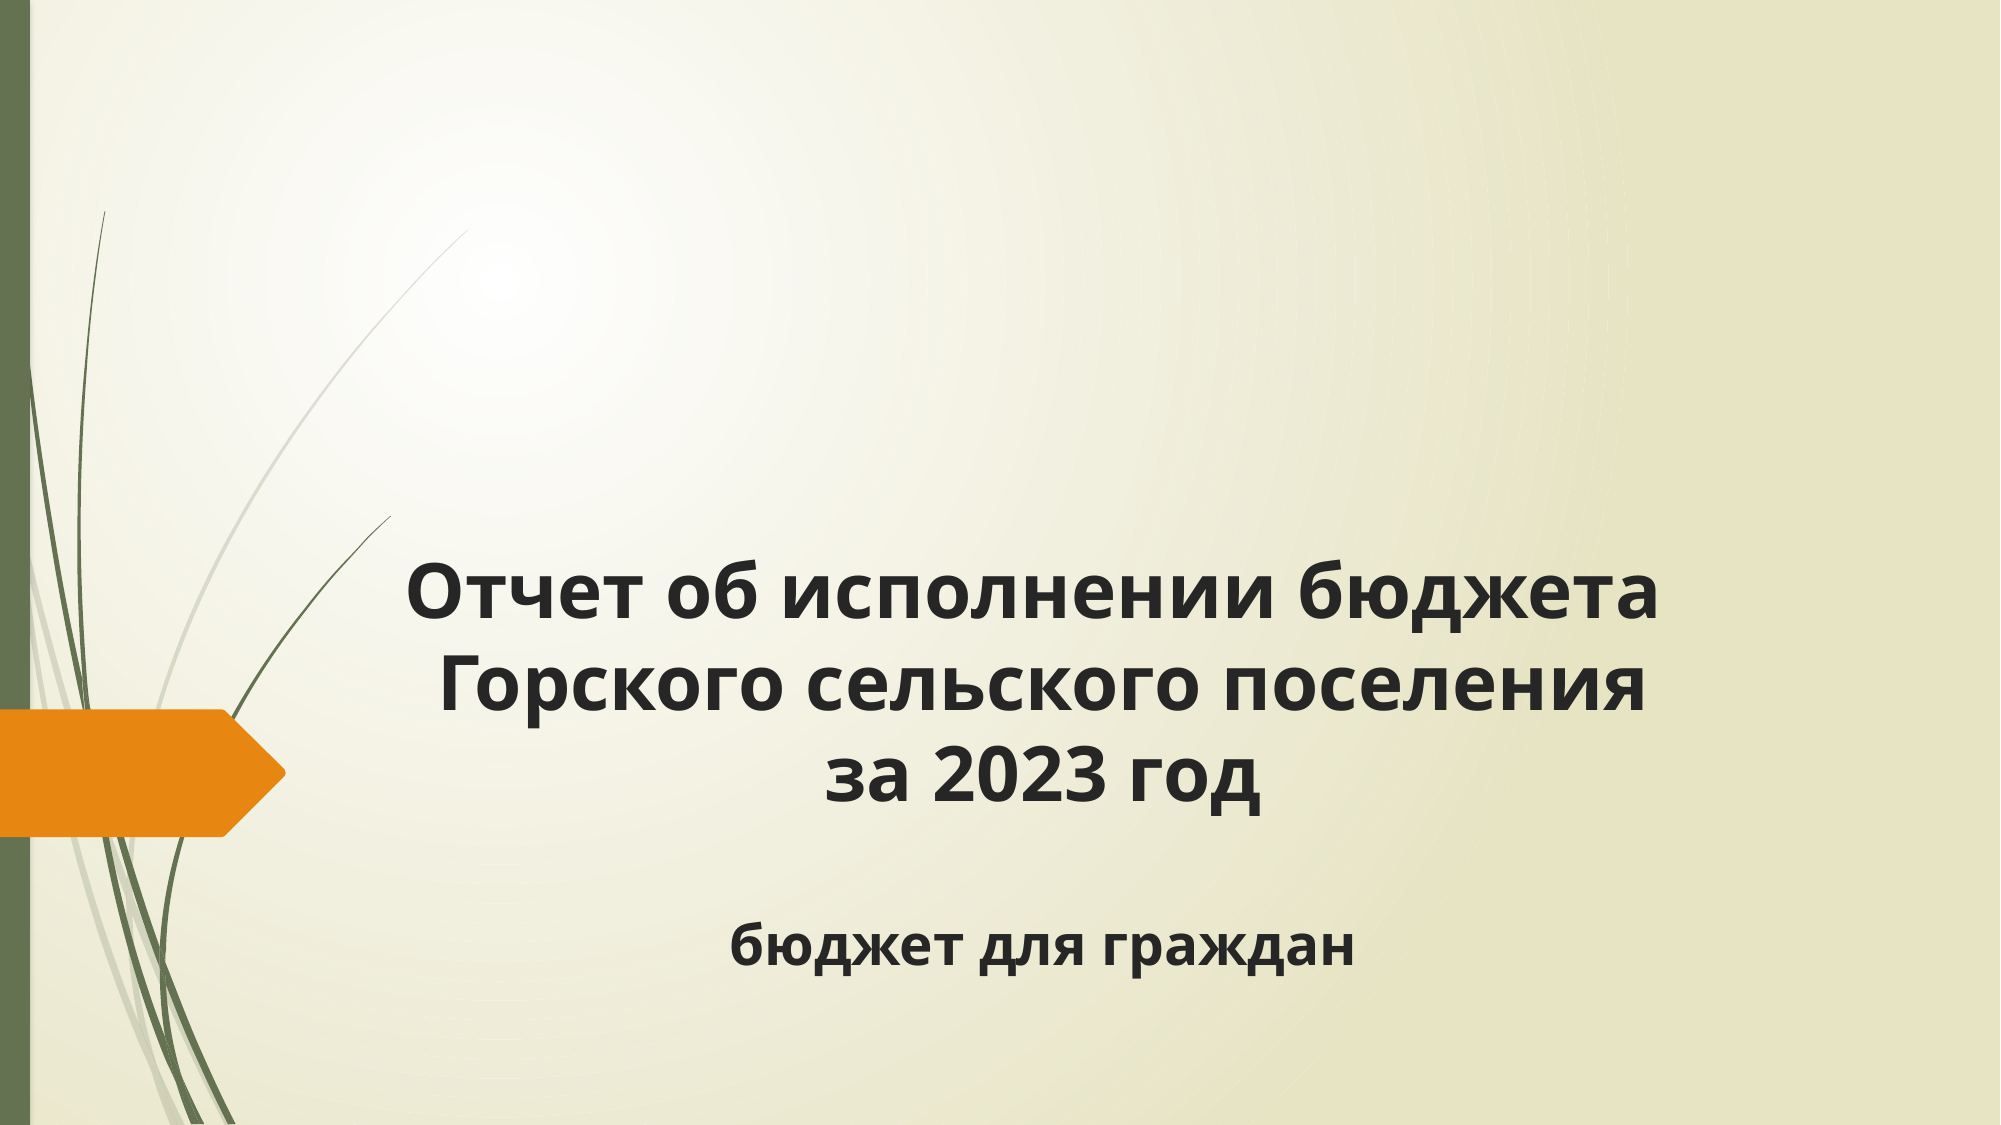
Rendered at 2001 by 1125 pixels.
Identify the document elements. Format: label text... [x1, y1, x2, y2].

title Отчет об исполнении бюджета Горского сельского поселения за 2023 год бюджет для граждан [386, 496, 1700, 985]
